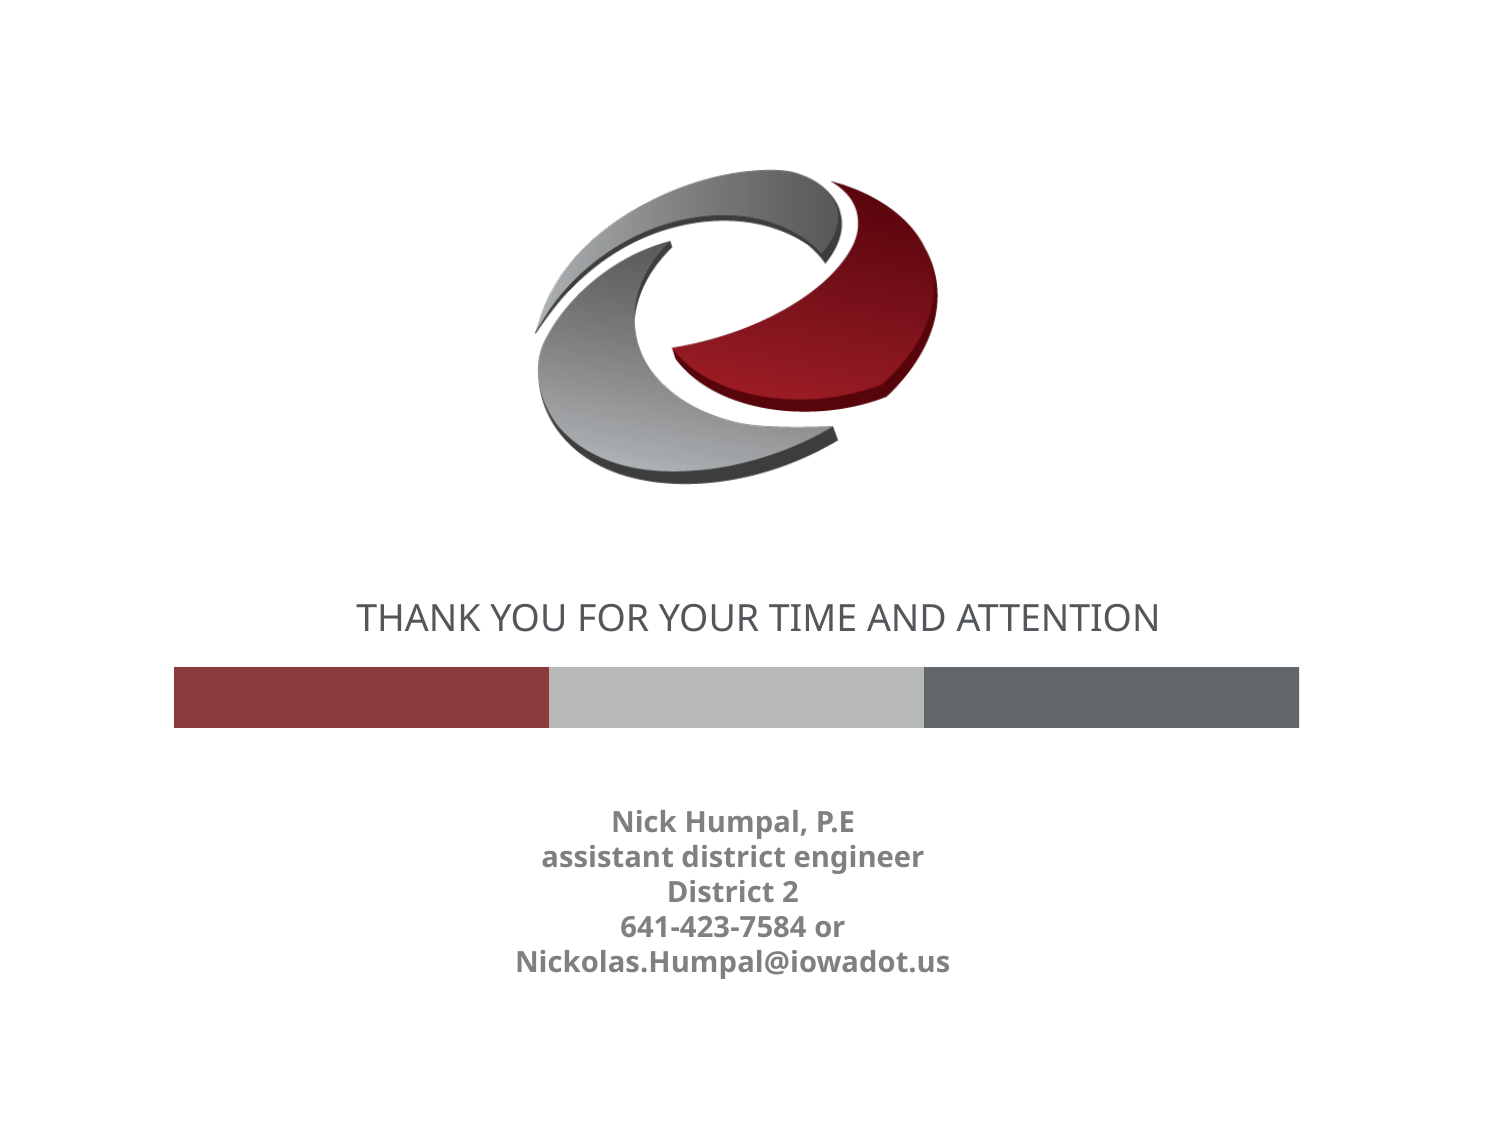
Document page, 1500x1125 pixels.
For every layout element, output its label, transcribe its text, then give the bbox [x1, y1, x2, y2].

text_box [922, 665, 1301, 730]
text_box THANK YOU FOR YOUR TIME AND ATTENTION [17, 586, 1500, 646]
text_box [172, 665, 548, 730]
text_box Nick Humpal, P.E assistant district engineer District 2 641-423-7584 or Nickolas.Humpal@iowadot.us [450, 795, 1017, 986]
picture [533, 161, 940, 494]
text_box [547, 665, 923, 730]
